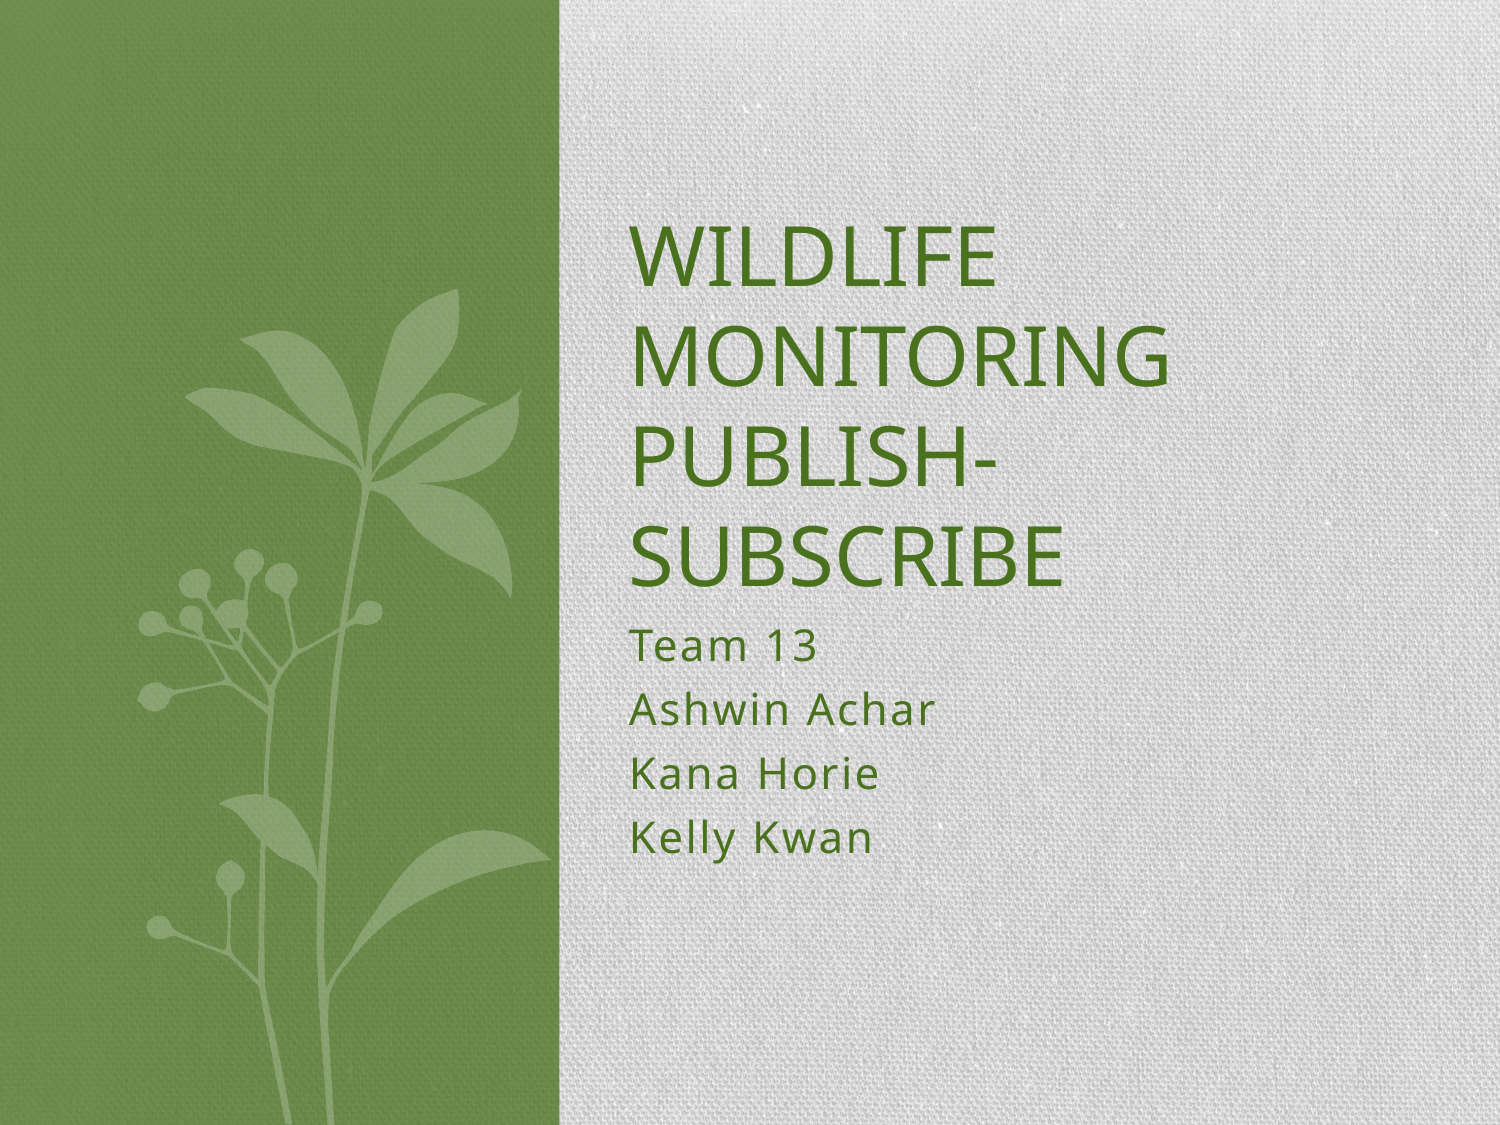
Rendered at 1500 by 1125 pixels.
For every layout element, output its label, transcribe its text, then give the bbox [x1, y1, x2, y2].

subtitle Team 13 Ashwin Achar Kana Horie Kelly Kwan [614, 611, 1454, 870]
title Wildlife Monitoring Publish-Subscribe [613, 232, 1454, 611]
